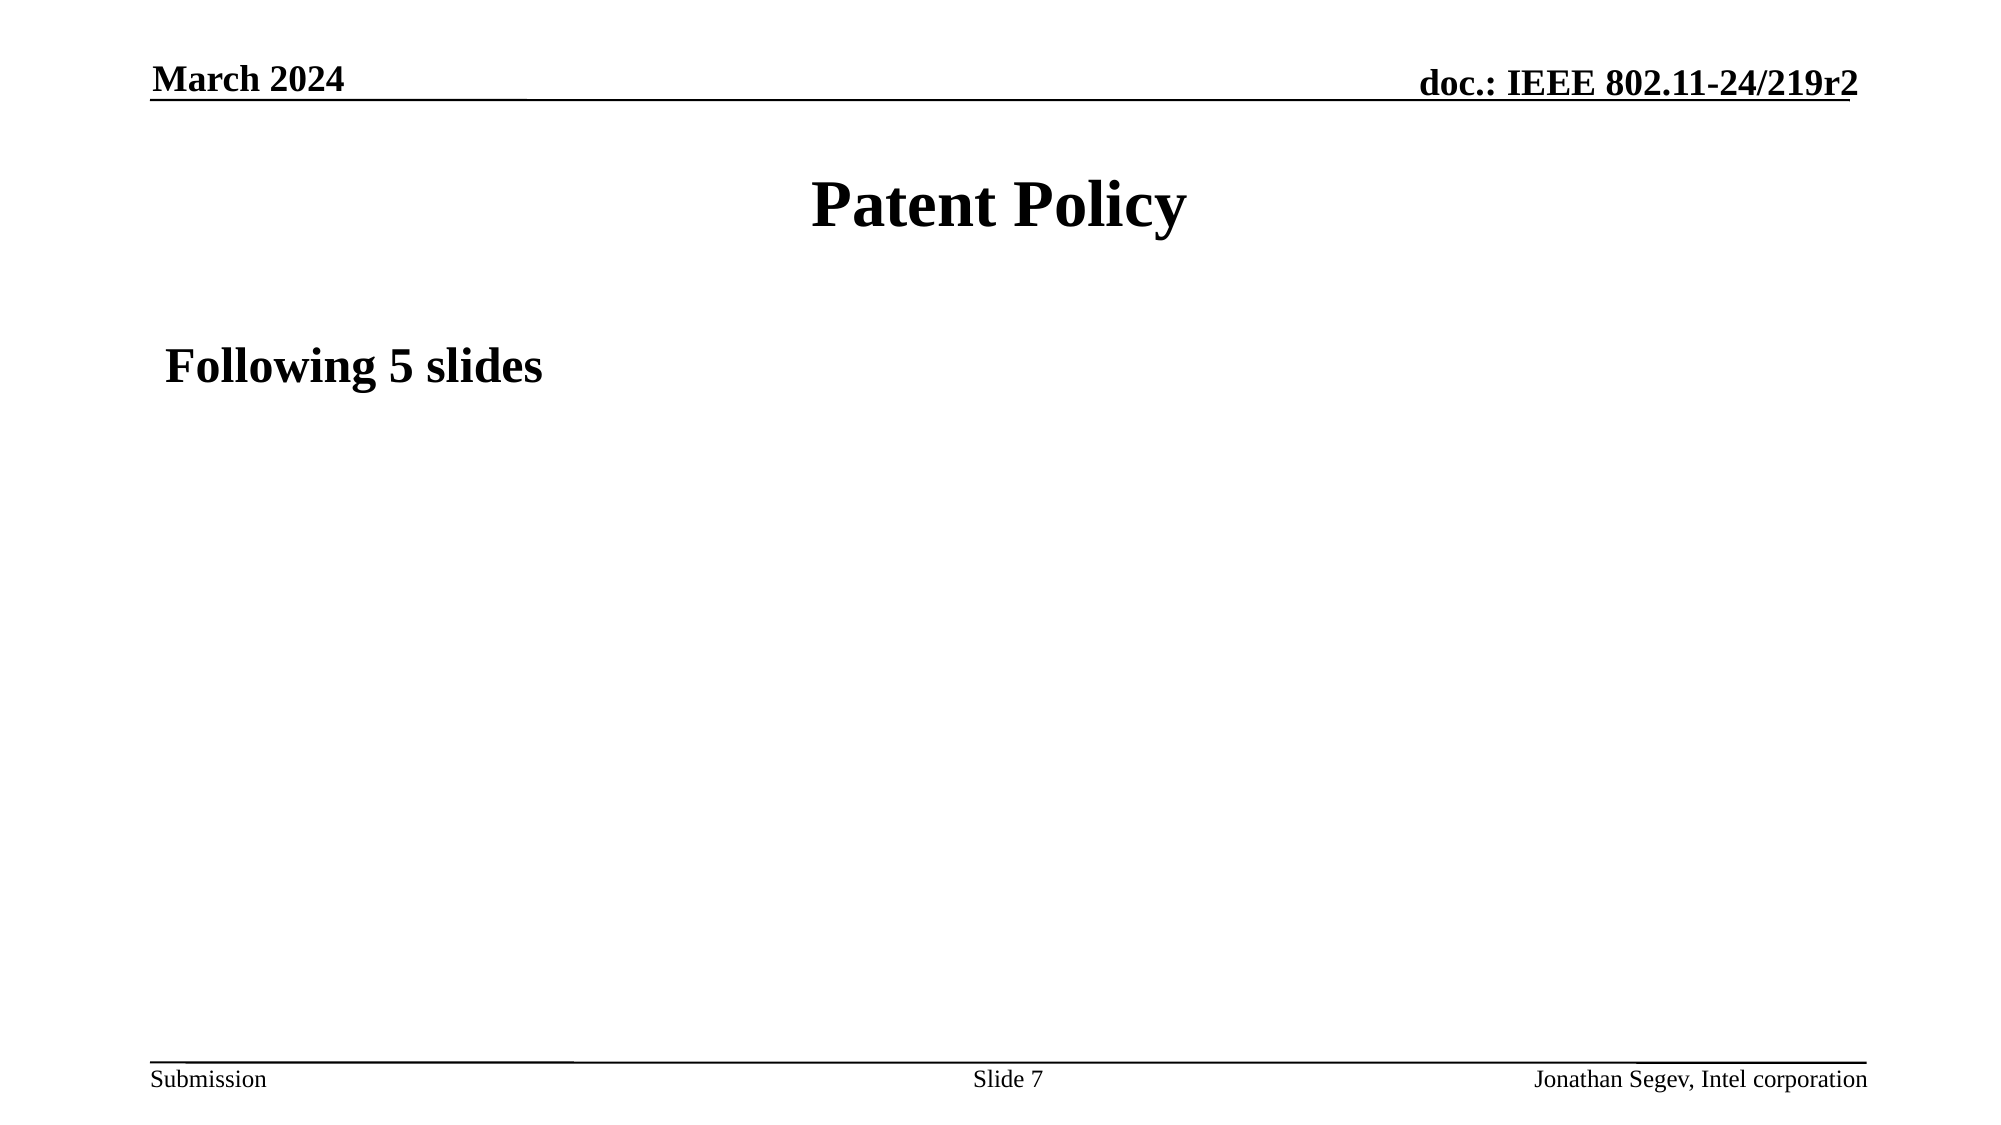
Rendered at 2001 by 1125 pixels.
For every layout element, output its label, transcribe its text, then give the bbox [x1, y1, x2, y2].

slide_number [152, 54, 563, 100]
slide_number Slide 7 [950, 1061, 1067, 1123]
list Following 5 slides [149, 324, 1850, 1000]
title Patent Policy [149, 112, 1850, 288]
footer Jonathan Segev, Intel corporation [1171, 1061, 1869, 1093]
